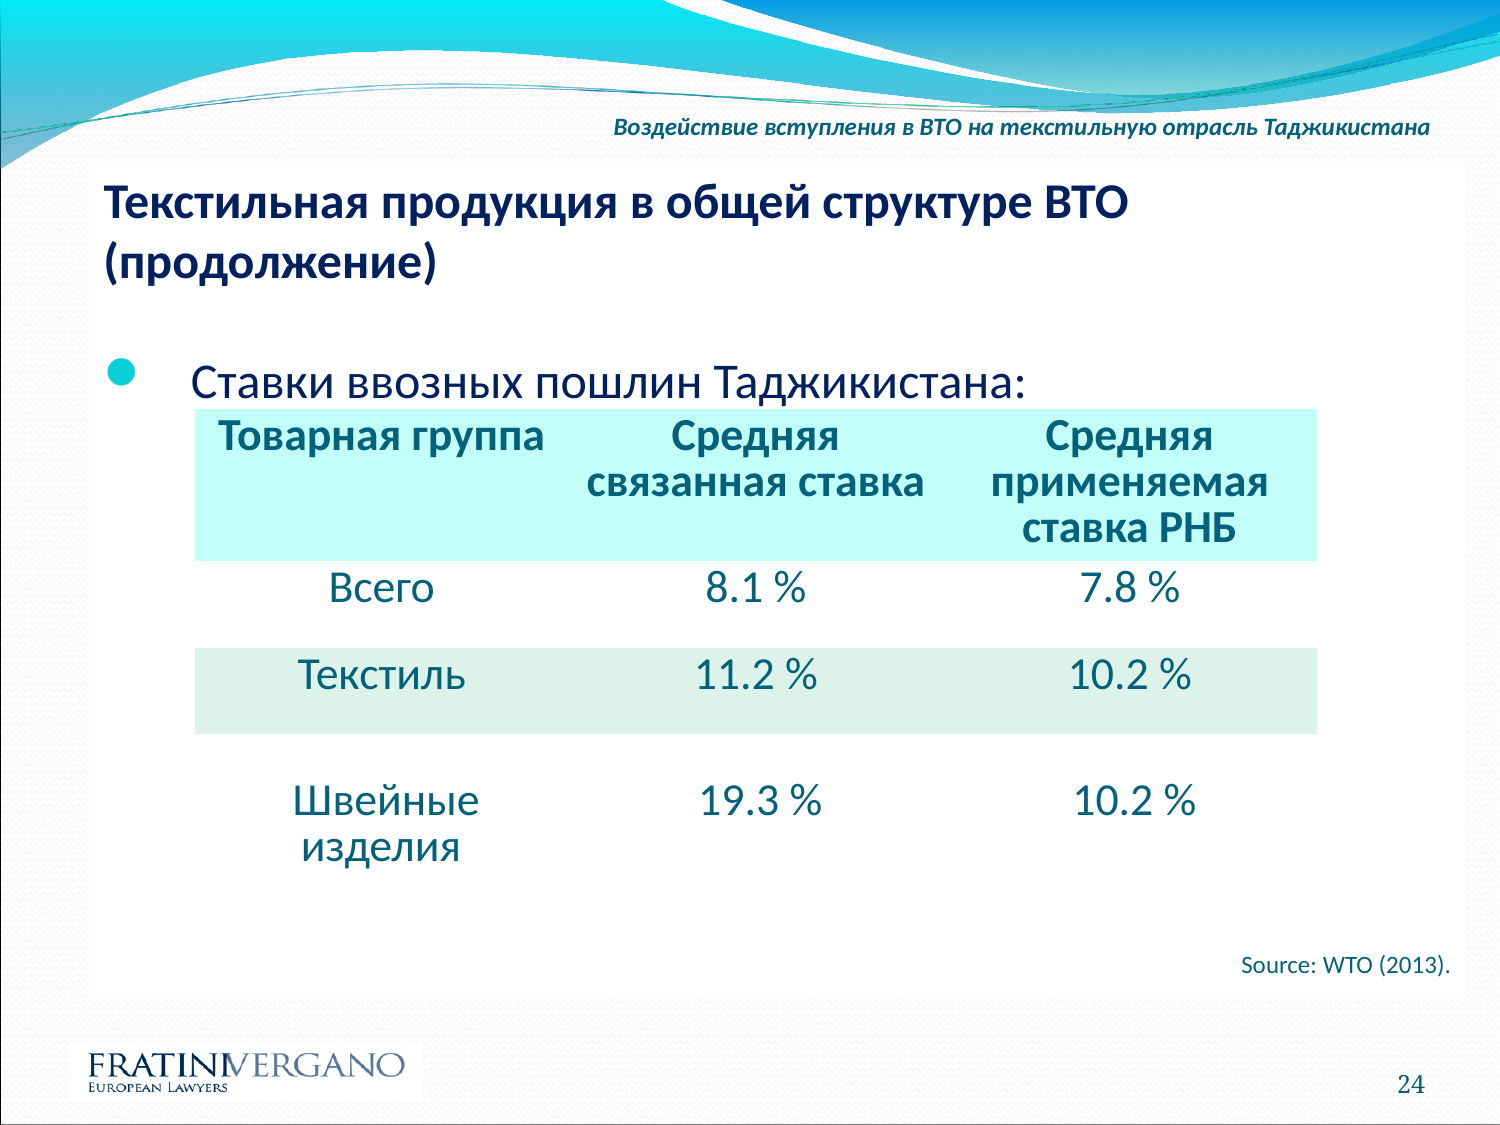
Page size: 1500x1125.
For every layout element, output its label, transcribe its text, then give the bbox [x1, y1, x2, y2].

table_header Средняя применяемая ставка РНБ [943, 409, 1317, 561]
table_header 19.3 % [574, 774, 946, 923]
table_header Швейные изделия [200, 774, 572, 923]
text_box Текстильная продукция в общей структуре ВТО (продолжение) Ставки ввозных пошлин Таджикистана: Source: WTO (2013). [88, 160, 1466, 997]
text_box 24 [1299, 1042, 1425, 1103]
table_header Средняя связанная ставка [569, 409, 943, 561]
picture [0, 0, 1500, 1125]
text_box Воздействие вступления в ВТО на текстильную отрасль Таджикистана [81, 93, 1432, 141]
table_header 10.2 % [948, 774, 1320, 923]
table_cell 11.2 % [569, 648, 943, 734]
table_cell Всего [195, 561, 569, 648]
table_cell 7.8 % [943, 561, 1317, 648]
table_cell 8.1 % [569, 561, 943, 648]
table_cell 10.2 % [943, 648, 1317, 734]
table_header Товарная группа [195, 409, 569, 561]
table_cell Текстиль [195, 648, 569, 734]
